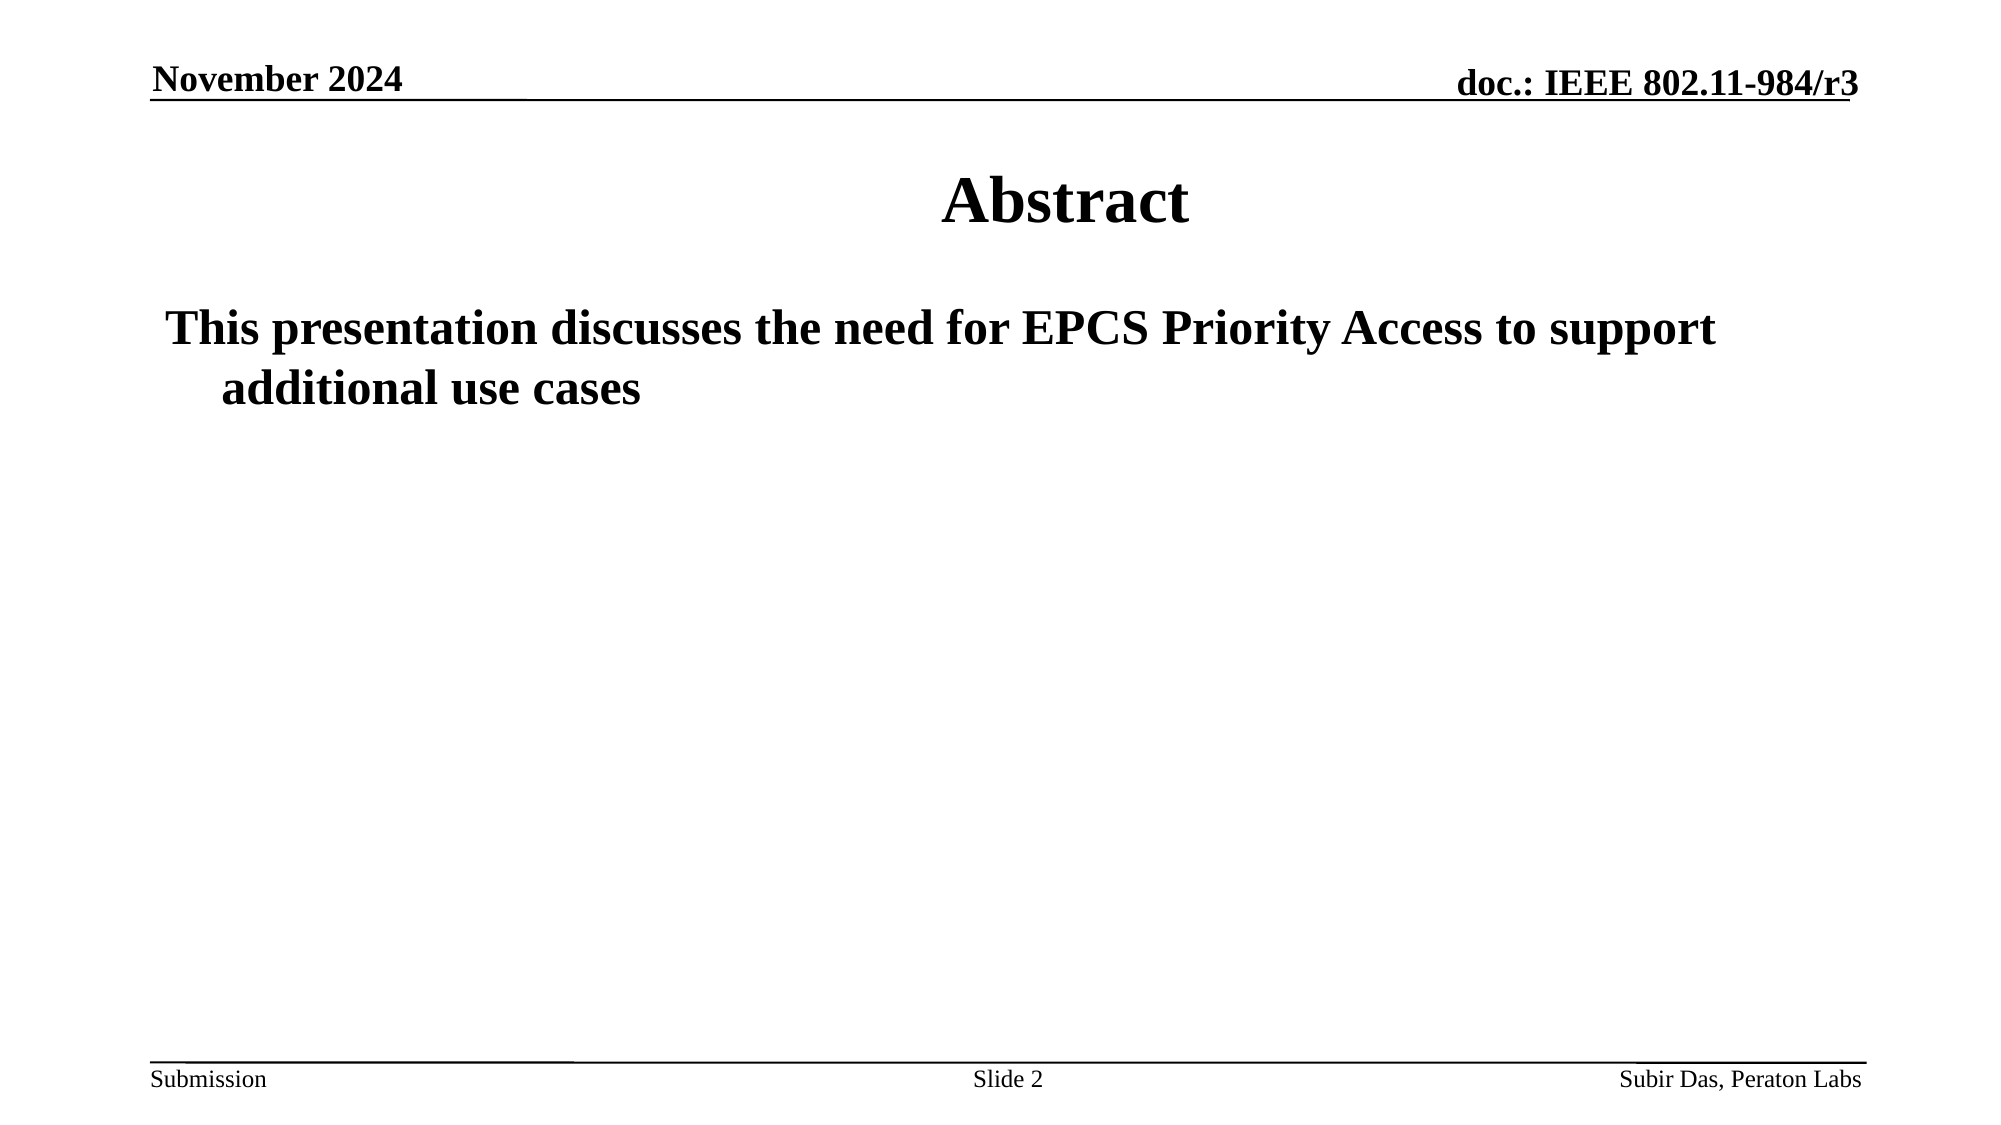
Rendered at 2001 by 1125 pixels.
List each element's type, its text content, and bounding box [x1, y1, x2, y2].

slide_number Slide 2 [950, 1061, 1067, 1123]
title Abstract [215, 108, 1917, 284]
list This presentation discusses the need for EPCS Priority Access to support additional use cases [149, 286, 1850, 526]
footer Subir Das, Peraton Labs [1171, 1061, 1869, 1093]
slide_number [152, 54, 563, 100]
